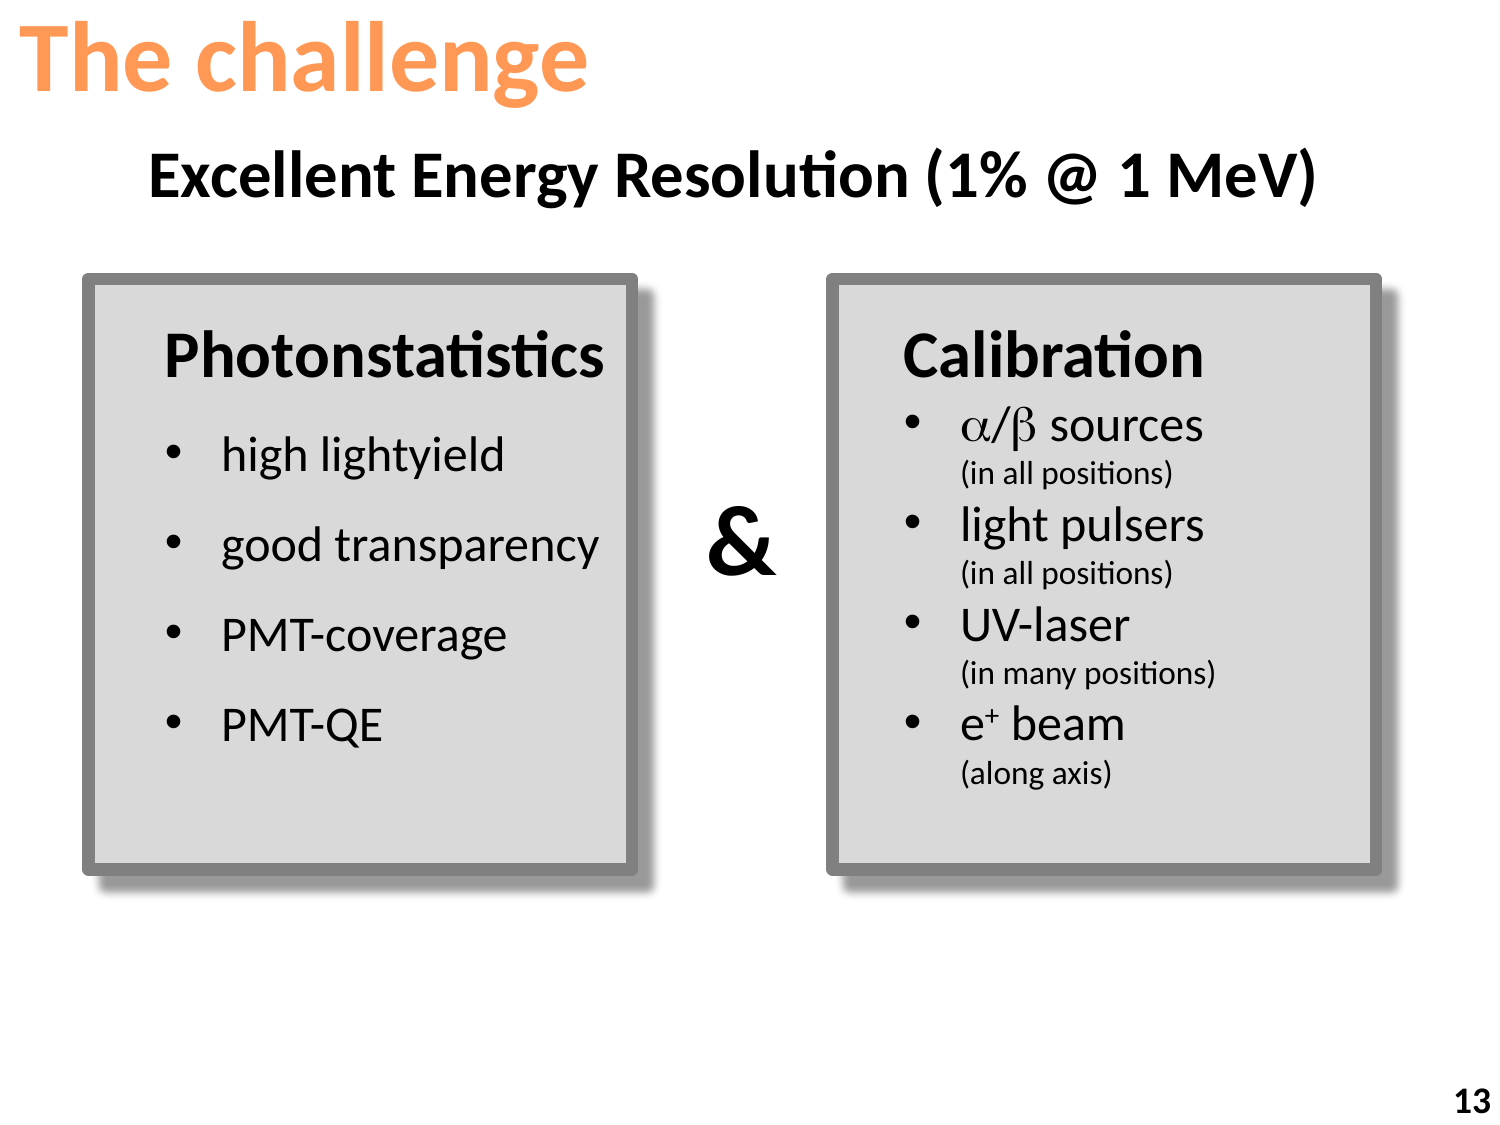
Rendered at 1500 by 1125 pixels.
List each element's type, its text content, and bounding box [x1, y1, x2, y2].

text_box [831, 277, 1378, 872]
text_box & [691, 468, 792, 603]
text_box The challenge [4, 0, 606, 119]
text_box Calibration / sources (in all positions) light pulsers (in all positions) UV-laser (in many positions) e+ beam (along axis) [888, 303, 1232, 799]
text_box Photonstatistics high lightyield good transparency PMT-coverage PMT-QE [149, 303, 621, 759]
text_box 13 [1435, 1068, 1500, 1125]
text_box Excellent Energy Resolution (1% @ 1 MeV) [133, 123, 1335, 219]
text_box [86, 277, 634, 872]
